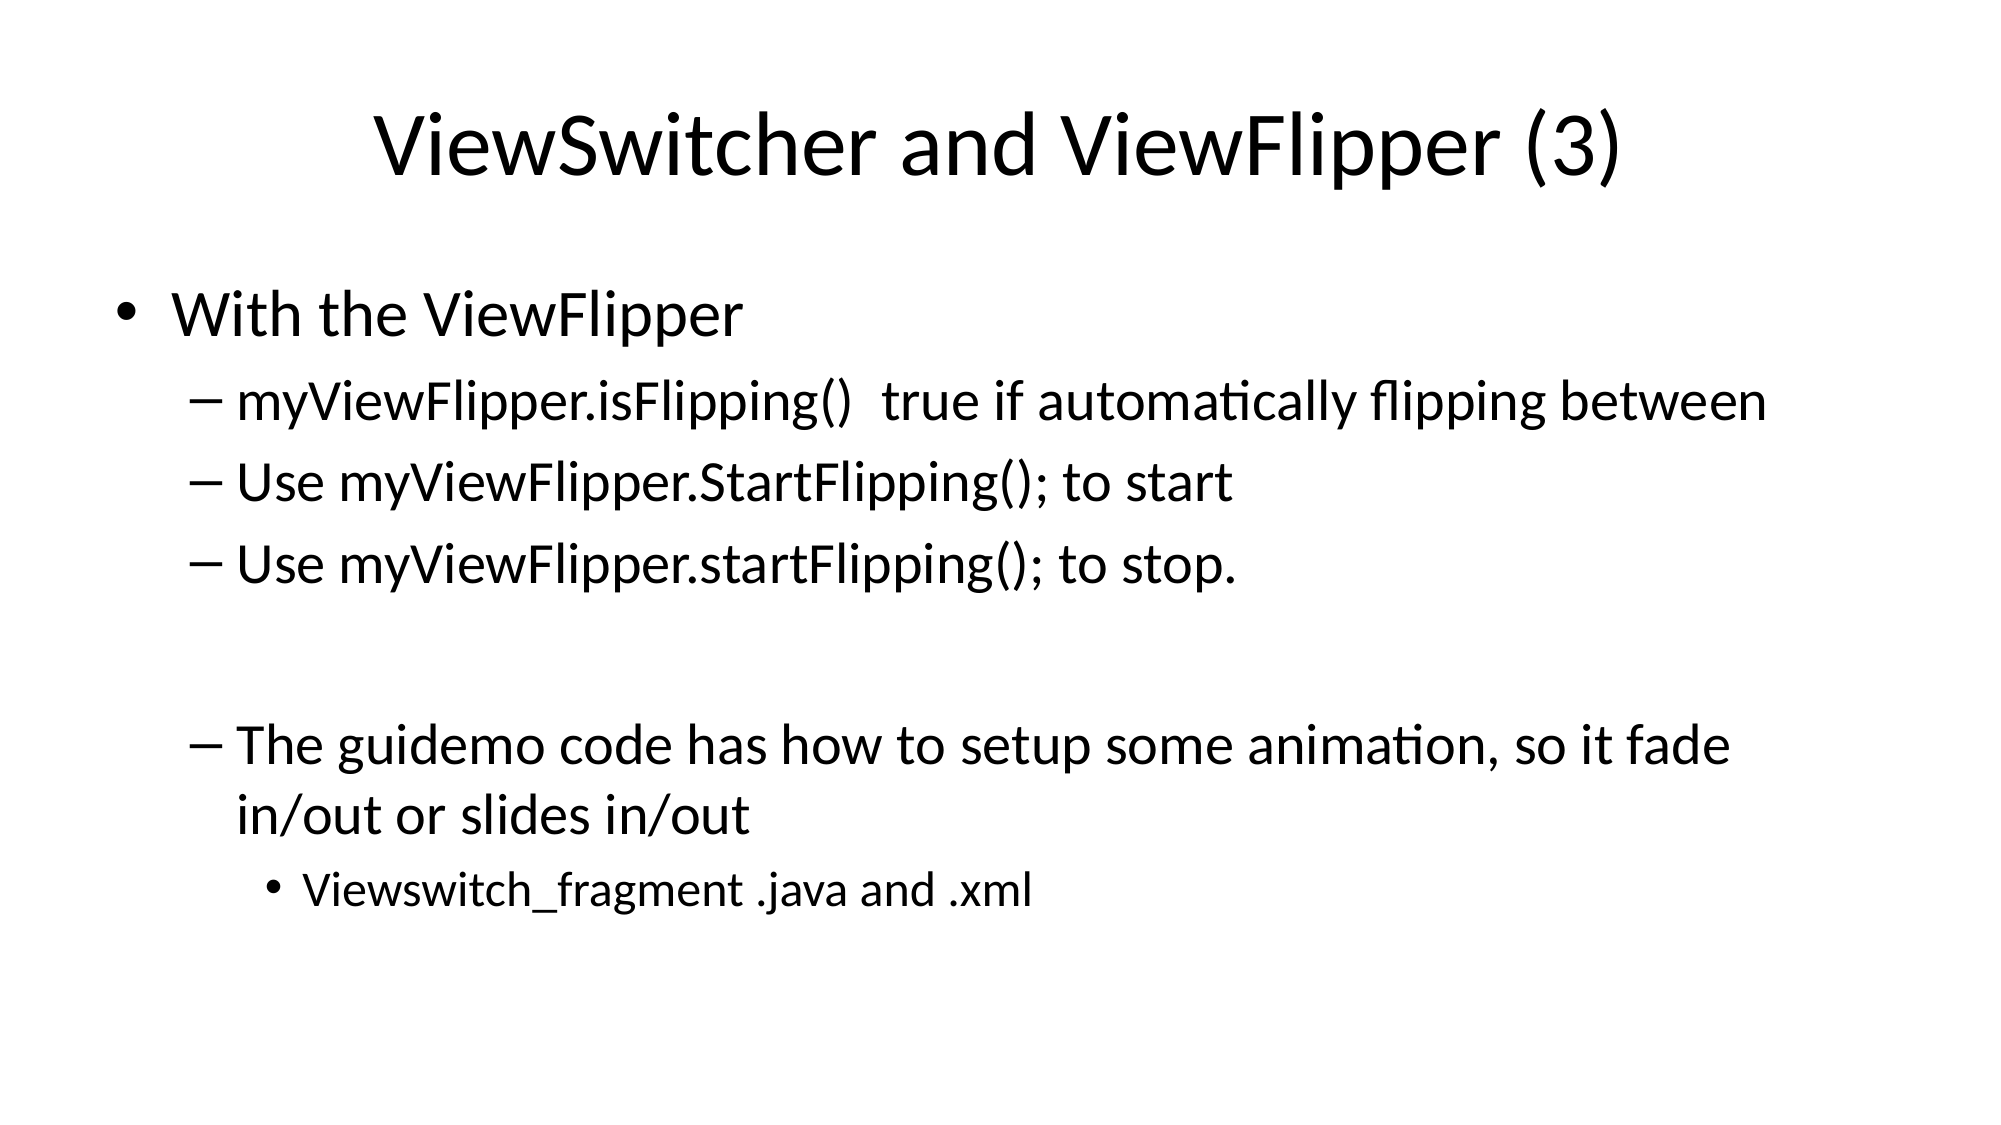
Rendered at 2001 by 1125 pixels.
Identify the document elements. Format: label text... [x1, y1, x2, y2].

list With the ViewFlipper myViewFlipper.isFlipping() true if automatically flipping between Use myViewFlipper.StartFlipping(); to start Use myViewFlipper.startFlipping(); to stop. The guidemo code has how to setup some animation, so it fade in/out or slides in/out Viewswitch_fragment .java and .xml [99, 262, 1900, 1005]
title ViewSwitcher and ViewFlipper (3) [99, 45, 1900, 233]
